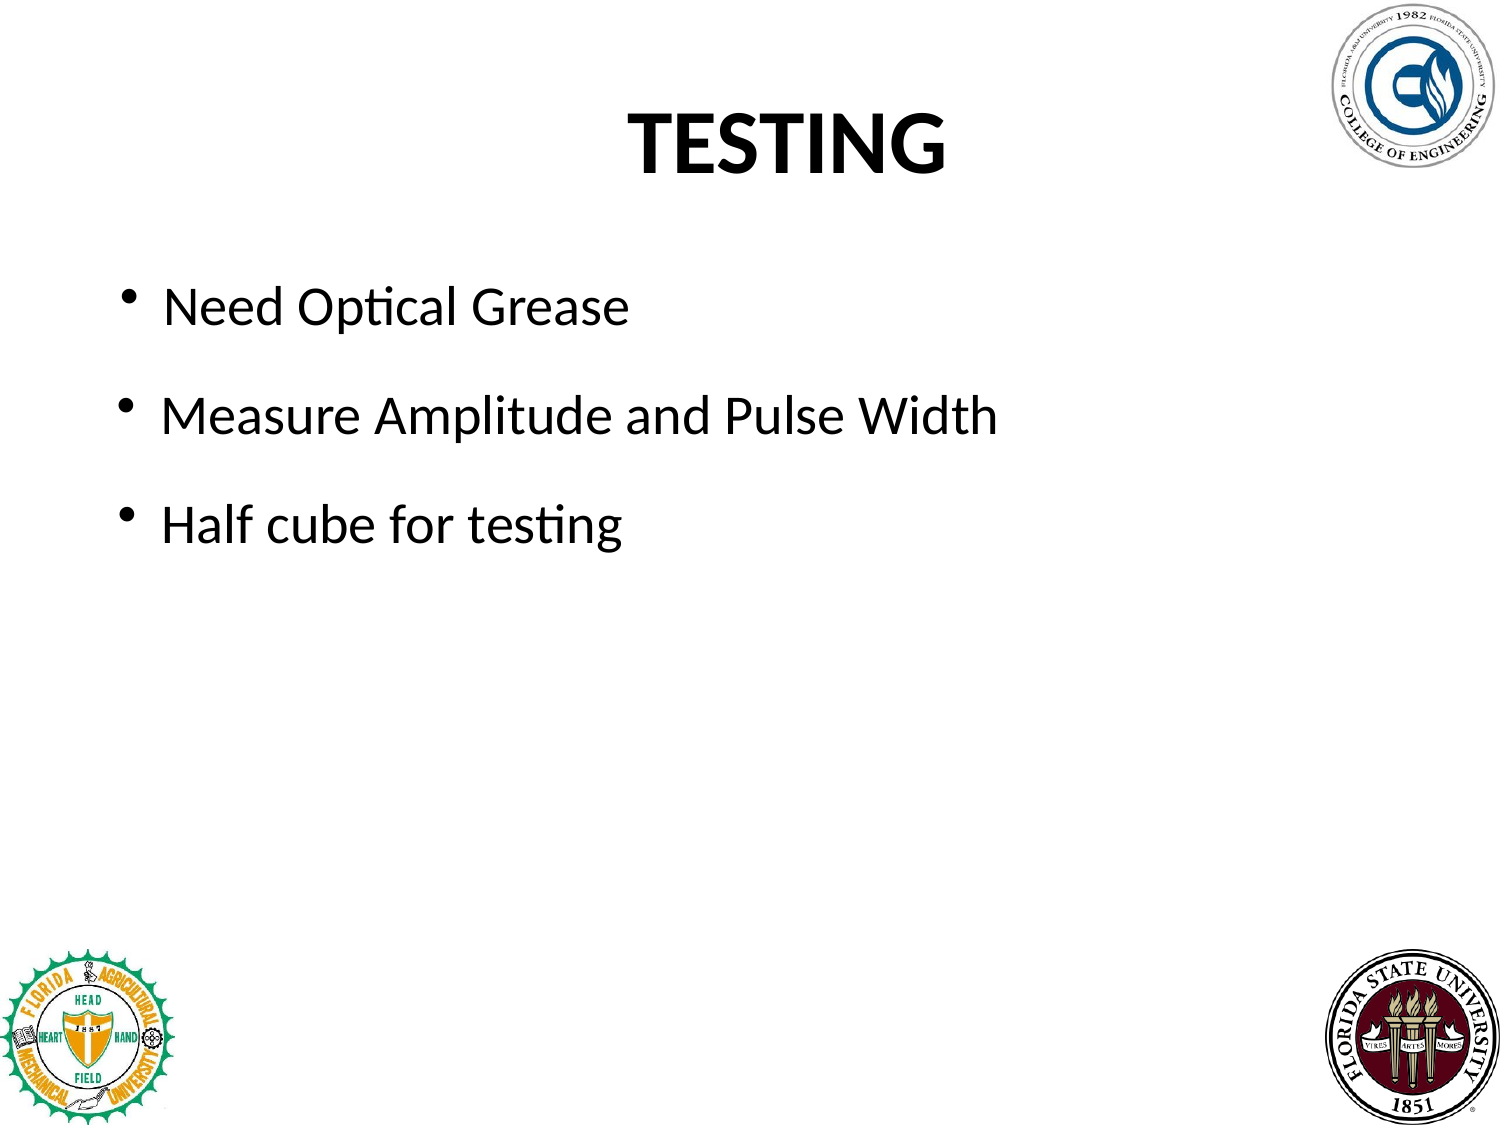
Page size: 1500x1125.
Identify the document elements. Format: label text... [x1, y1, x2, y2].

picture [1324, 949, 1500, 1125]
picture [0, 949, 176, 1125]
text_box Measure Amplitude and Pulse Width [110, 372, 1074, 452]
text_box Half cube for testing [111, 481, 673, 561]
text_box Need Optical Grease [113, 263, 699, 343]
picture [1324, 0, 1500, 176]
text_box TESTING [621, 72, 1100, 201]
